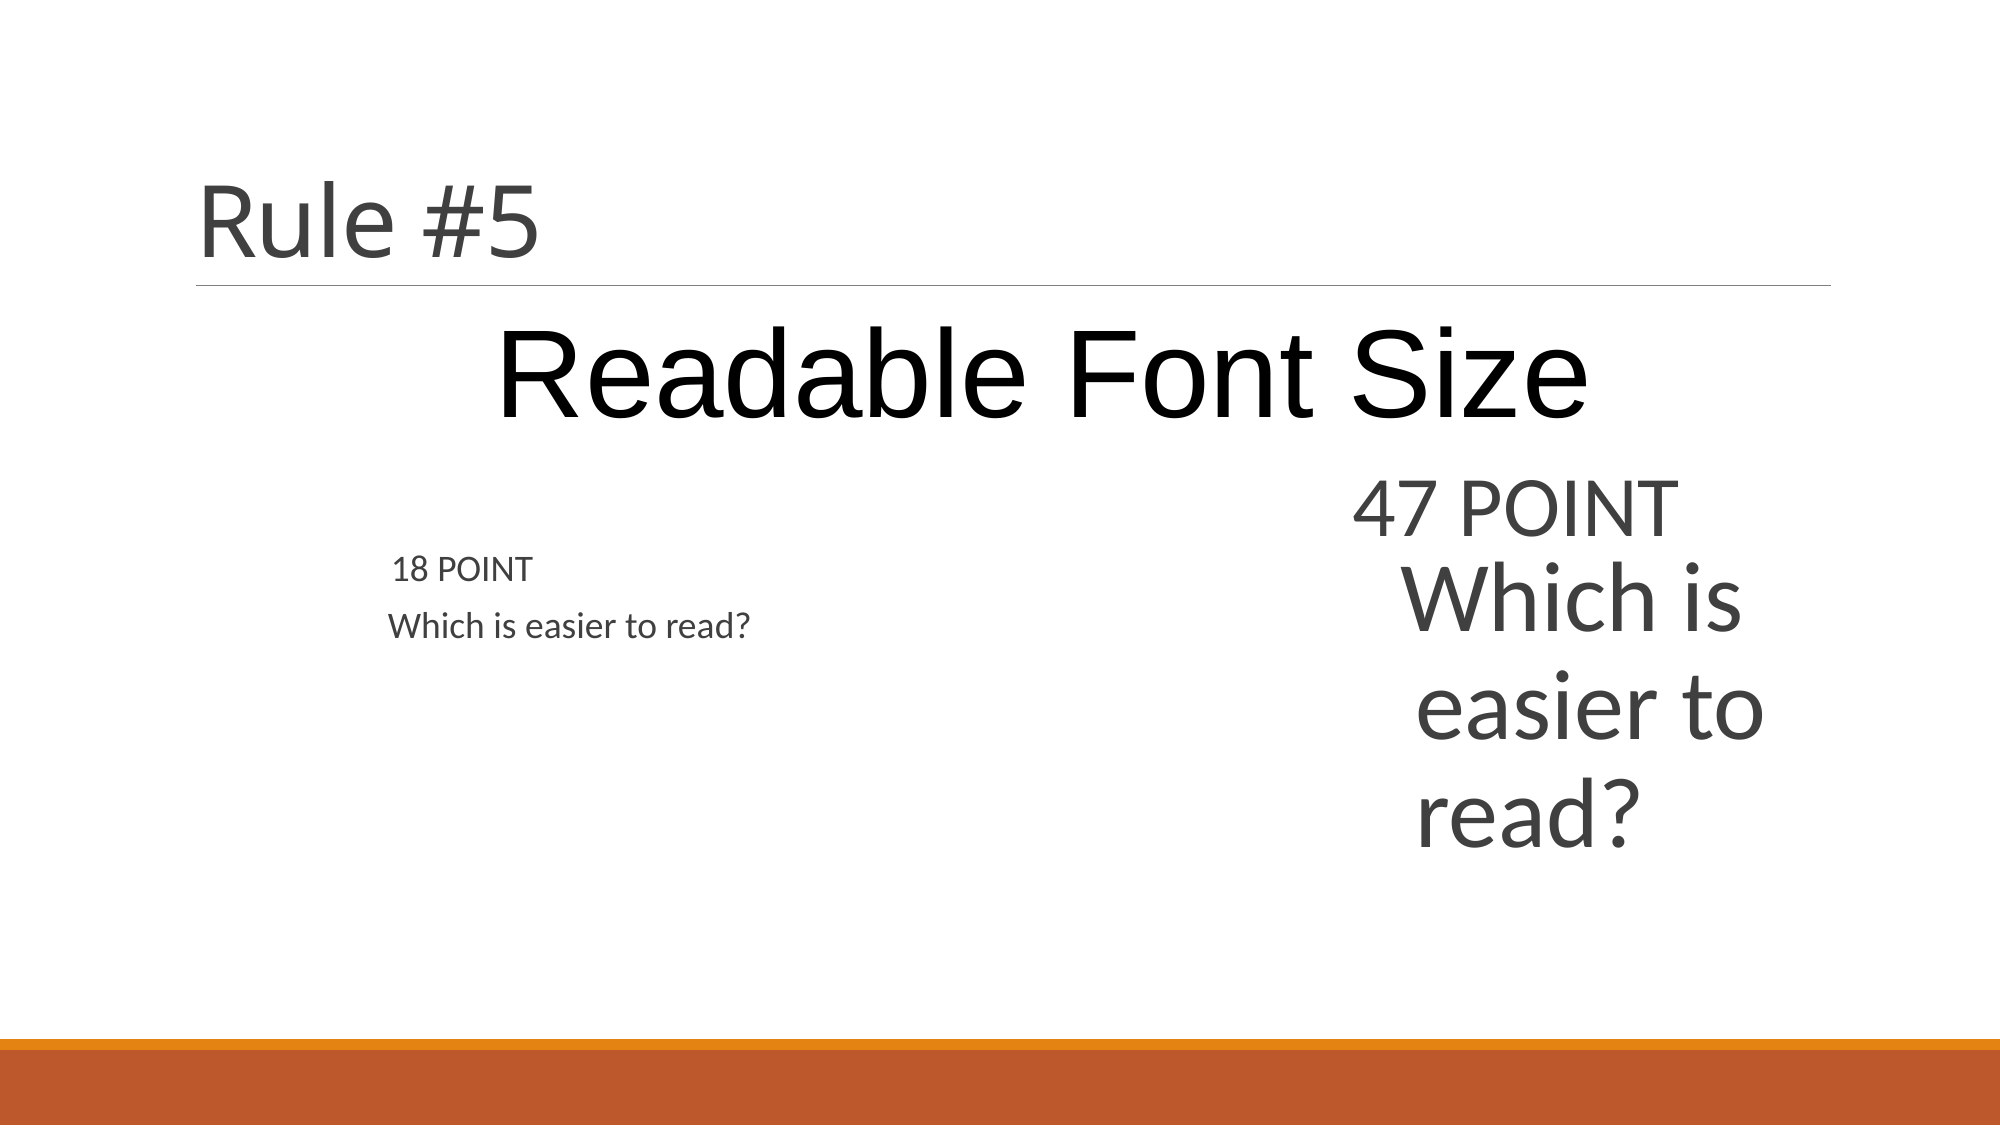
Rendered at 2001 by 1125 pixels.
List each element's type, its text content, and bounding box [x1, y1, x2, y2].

list 47 POINT [1338, 454, 1939, 563]
list 18 POINT [375, 537, 976, 646]
title Rule #5 [180, 47, 1830, 285]
list Which is easier to read? [1400, 537, 2000, 1125]
text_box Readable Font Size [480, 285, 1639, 450]
list Which is easier to read? [387, 598, 988, 966]
